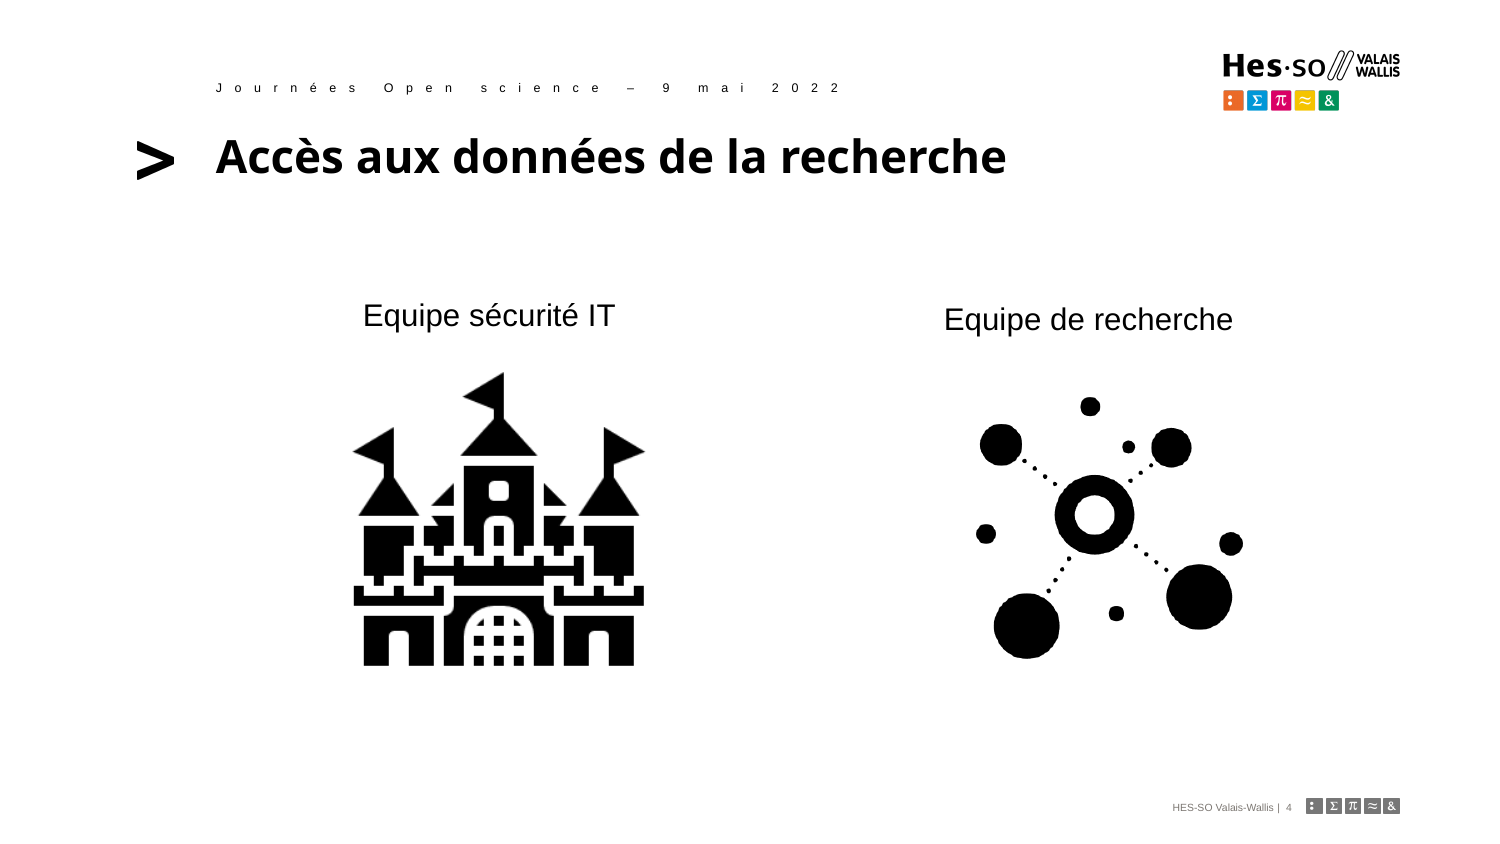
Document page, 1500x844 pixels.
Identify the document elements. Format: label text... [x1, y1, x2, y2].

picture [1364, 798, 1381, 814]
list Journées Open science – 9 mai 2022 [200, 72, 1066, 112]
title Accès aux données de la recherche [200, 120, 1398, 239]
picture [1326, 798, 1342, 814]
picture [1223, 50, 1400, 111]
picture [938, 361, 1267, 689]
list Equipe sécurité IT [200, 291, 723, 771]
list Equipe de recherche [778, 291, 1400, 771]
picture [1383, 798, 1400, 814]
picture [339, 361, 659, 681]
picture [137, 141, 174, 180]
picture [1306, 798, 1323, 814]
picture [1345, 798, 1361, 814]
